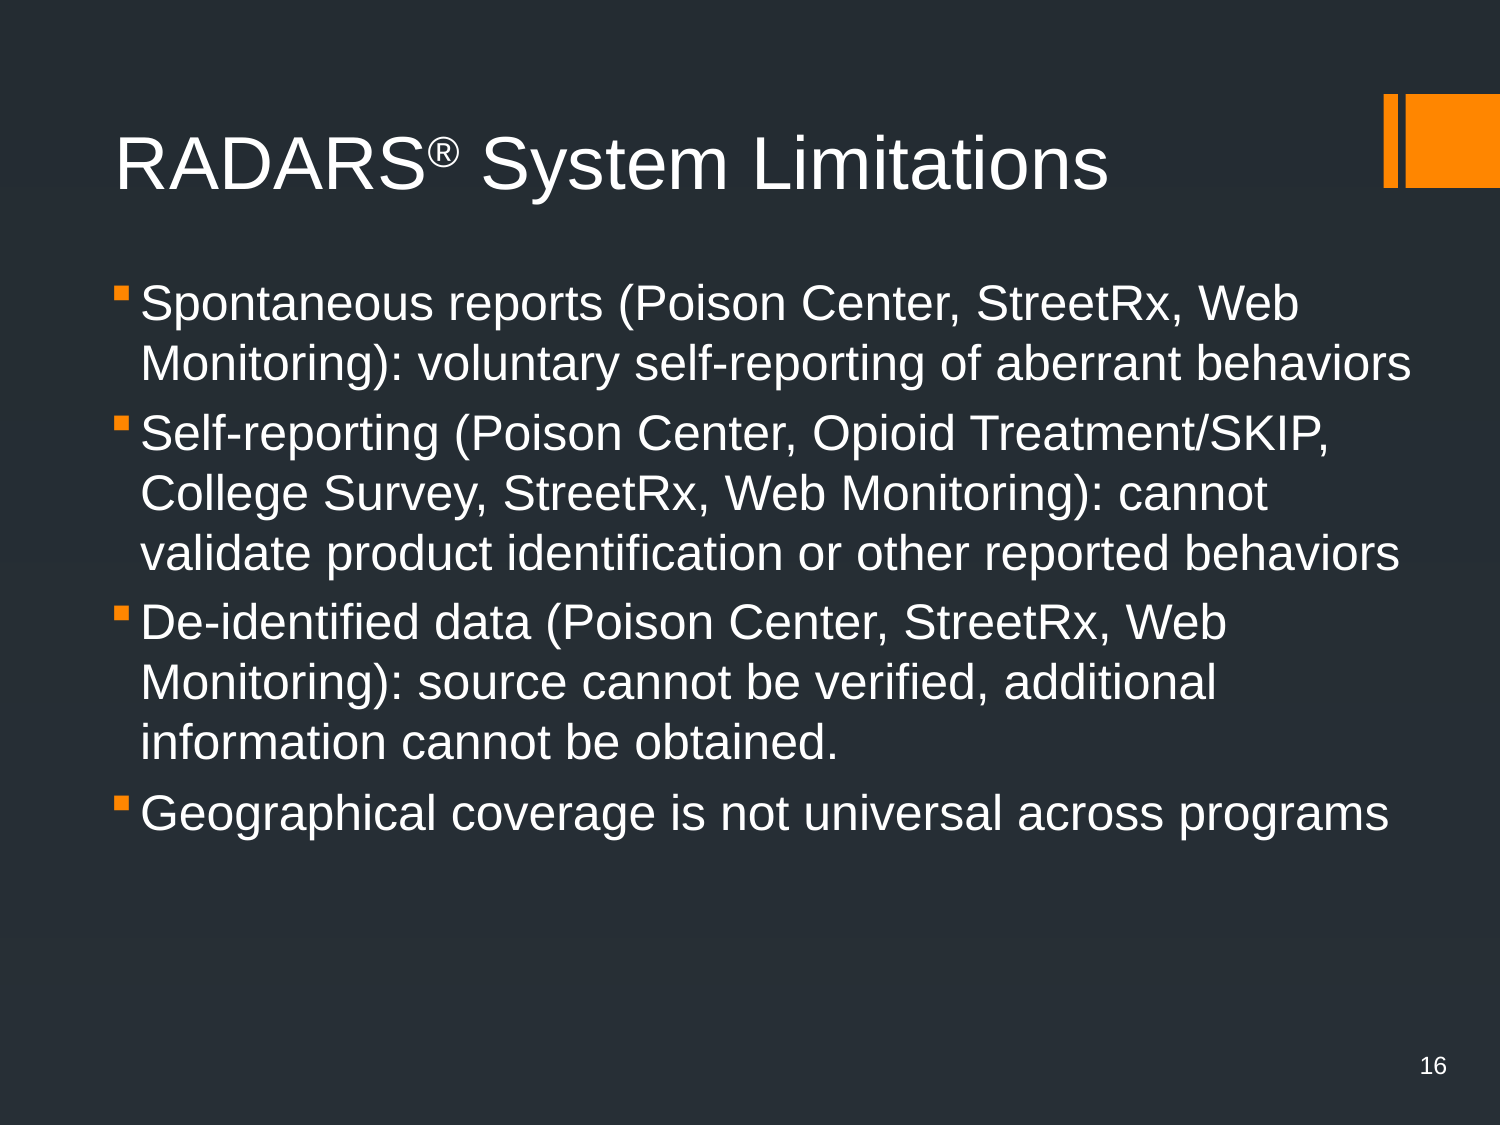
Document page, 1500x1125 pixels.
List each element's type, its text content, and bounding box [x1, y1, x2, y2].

title RADARS® System Limitations [99, 50, 1300, 213]
list Spontaneous reports (Poison Center, StreetRx, Web Monitoring): voluntary self-reporting of aberrant behaviors Self-reporting (Poison Center, Opioid Treatment/SKIP, College Survey, StreetRx, Web Monitoring): cannot validate product identification or other reported behaviors De-identified data (Poison Center, StreetRx, Web Monitoring): source cannot be verified, additional information cannot be obtained. Geographical coverage is not universal across programs [87, 262, 1438, 1005]
slide_number 16 [1387, 1042, 1463, 1086]
